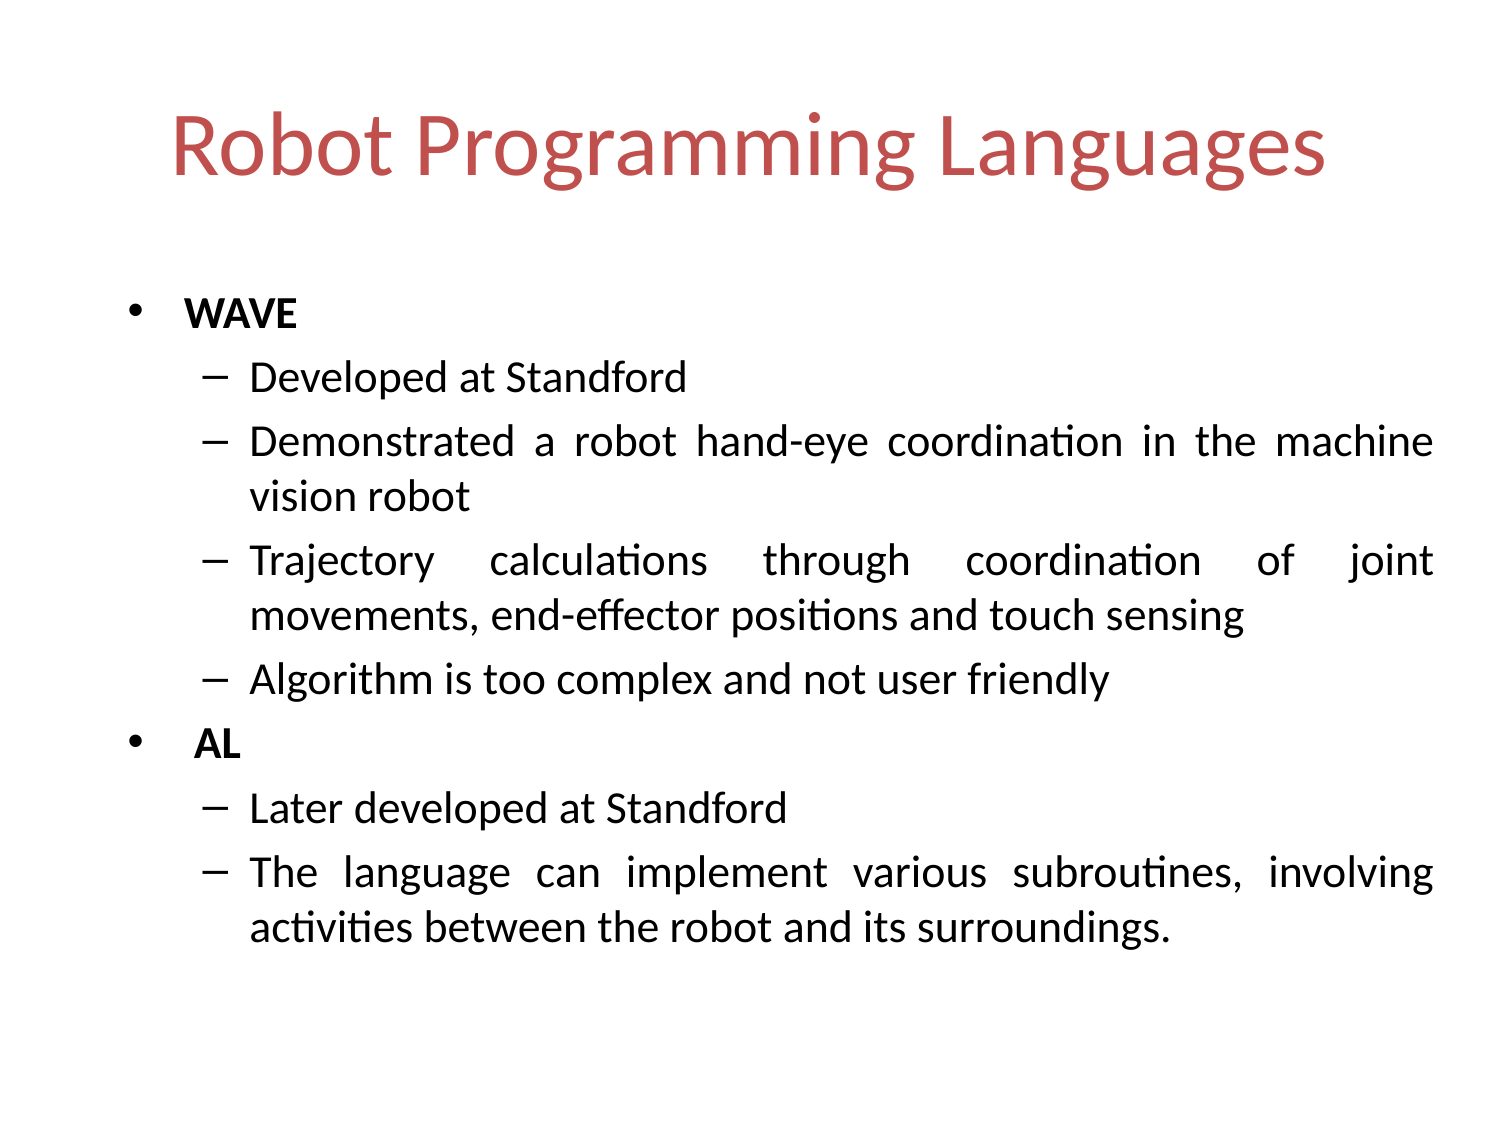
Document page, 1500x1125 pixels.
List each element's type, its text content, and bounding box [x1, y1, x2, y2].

title Robot Programming Languages [75, 45, 1425, 233]
list WAVE Developed at Standford Demonstrated a robot hand-eye coordination in the machine vision robot Trajectory calculations through coordination of joint movements, end-effector positions and touch sensing Algorithm is too complex and not user friendly AL Later developed at Standford The language can implement various subroutines, involving activities between the robot and its surroundings. [112, 275, 1450, 1050]
